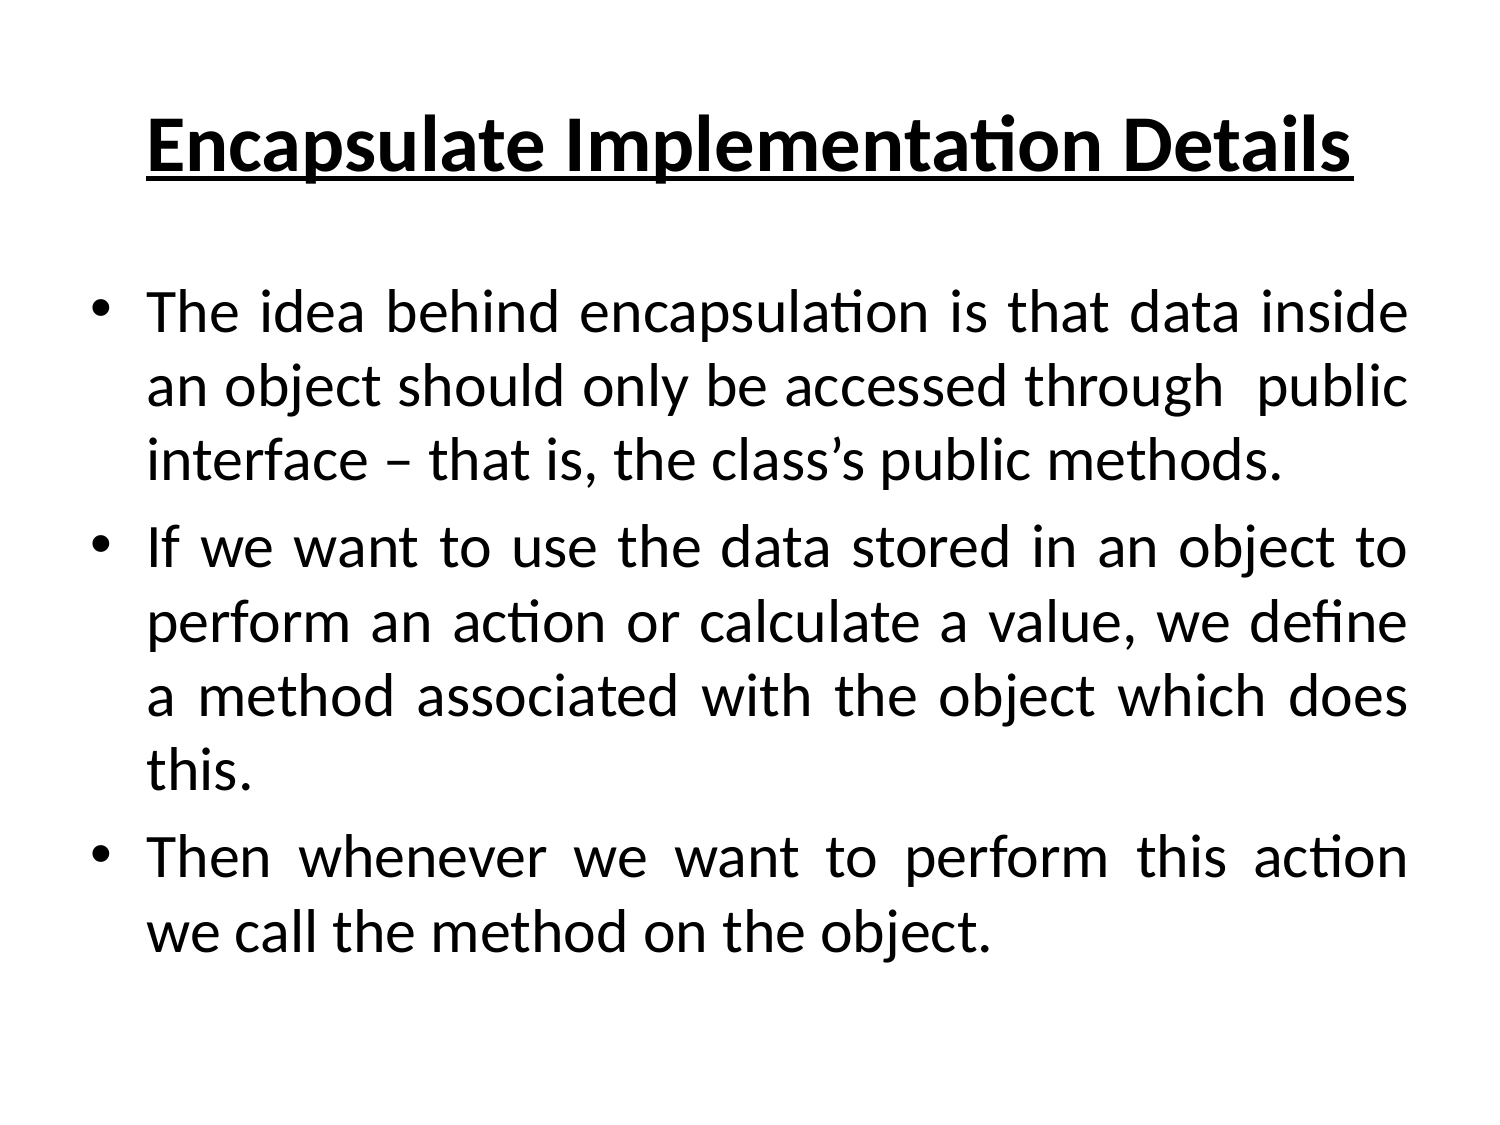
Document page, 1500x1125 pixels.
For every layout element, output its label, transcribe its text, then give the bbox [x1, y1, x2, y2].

list The idea behind encapsulation is that data inside an object should only be accessed through public interface – that is, the class’s public methods. If we want to use the data stored in an object to perform an action or calculate a value, we define a method associated with the object which does this. Then whenever we want to perform this action we call the method on the object. [75, 262, 1425, 1005]
title Encapsulate Implementation Details [75, 45, 1425, 233]
